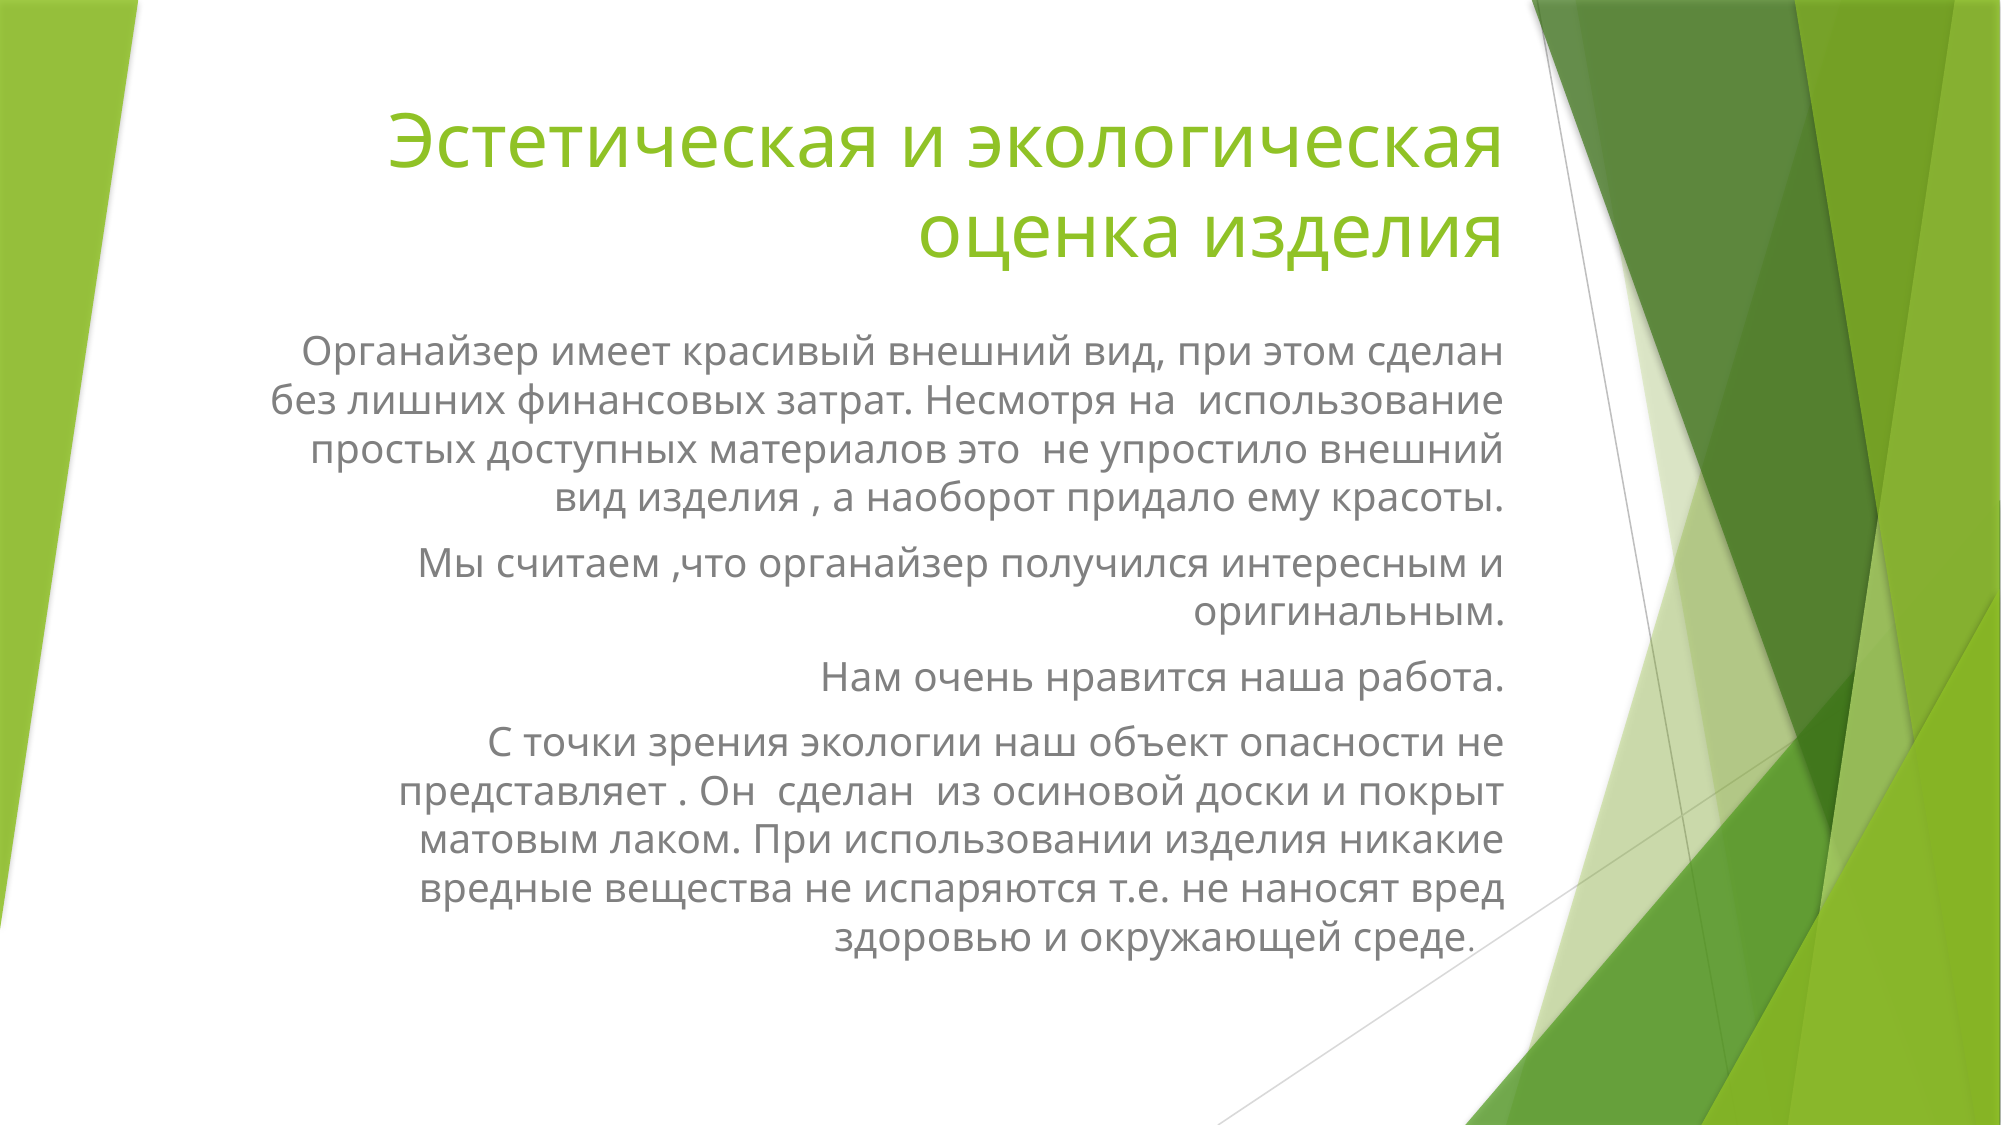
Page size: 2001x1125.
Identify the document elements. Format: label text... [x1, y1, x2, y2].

subtitle Органайзер имеет красивый внешний вид, при этом сделан без лишних финансовых затрат. Несмотря на использование простых доступных материалов это не упростило внешний вид изделия , а наоборот придало ему красоты. Мы считаем ,что органайзер получился интересным и оригинальным. Нам очень нравится наша работа. С точки зрения экологии наш объект опасности не представляет . Он сделан из осиновой доски и покрыт матовым лаком. При использовании изделия никакие вредные вещества не испаряются т.е. не наносят вред здоровью и окружающей среде. [247, 317, 1522, 1018]
title Эстетическая и экологическая оценка изделия [247, 253, 1522, 281]
